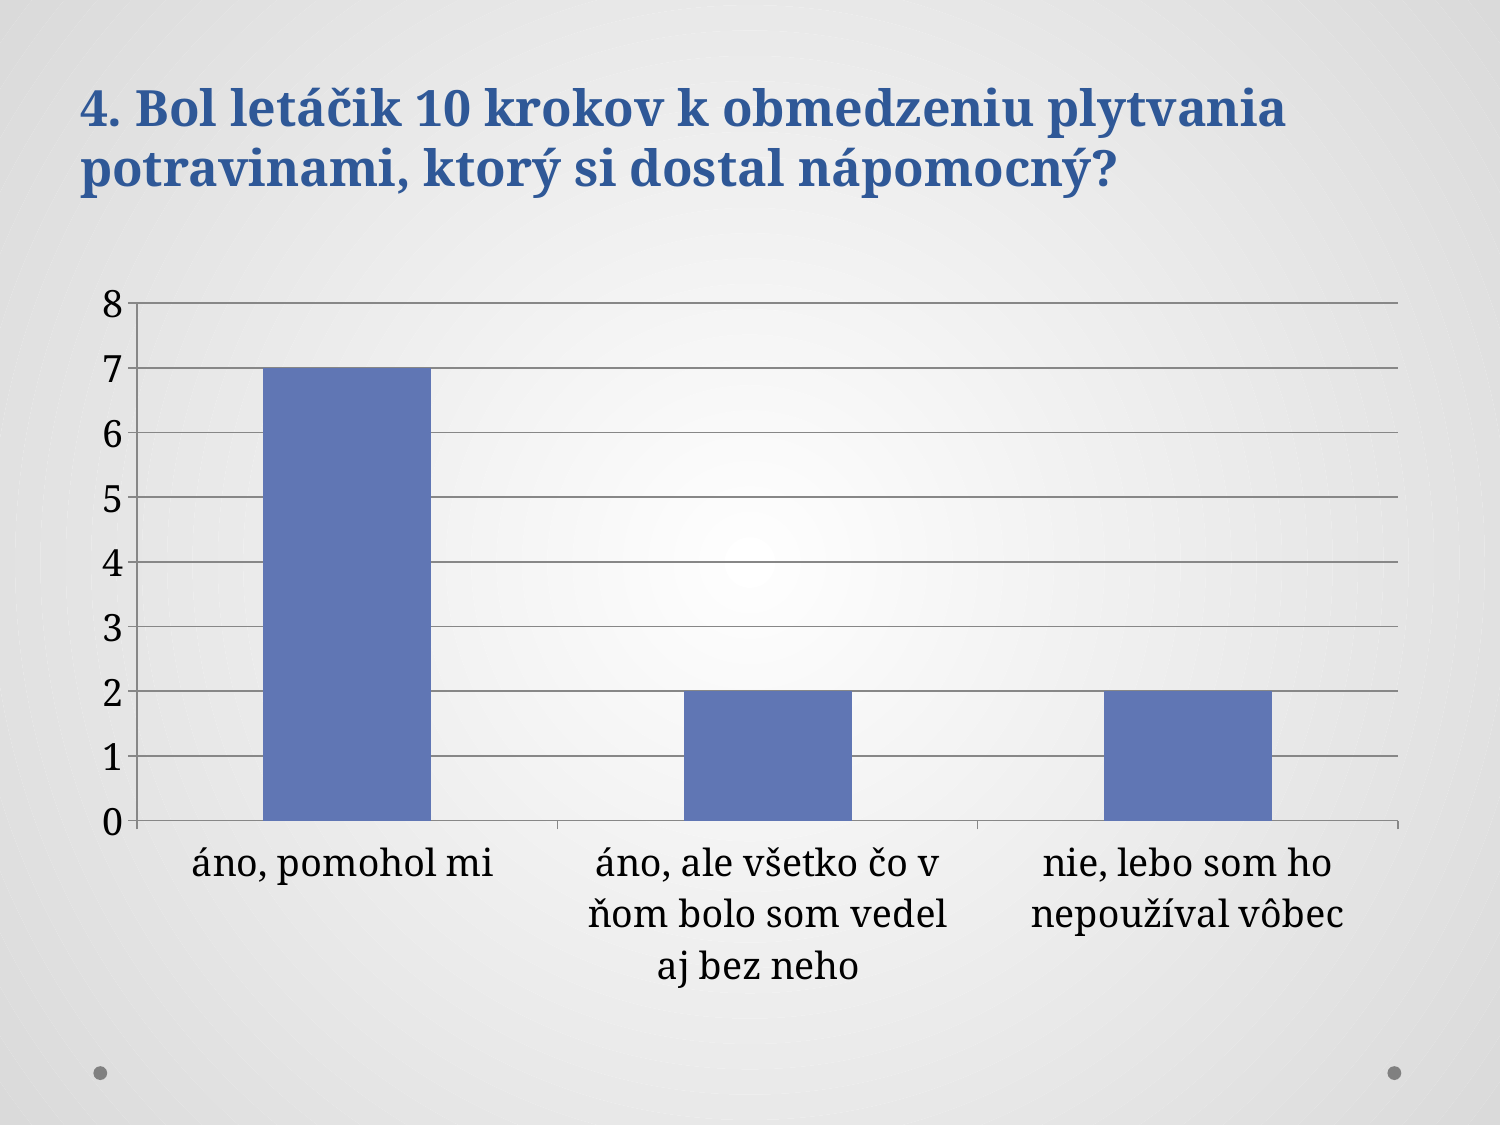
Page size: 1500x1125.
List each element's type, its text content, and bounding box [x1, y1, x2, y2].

title 4. Bol letáčik 10 krokov k obmedzeniu plytvania potravinami, ktorý si dostal nápomocný? [64, 30, 1415, 204]
chart [74, 262, 1426, 1006]
